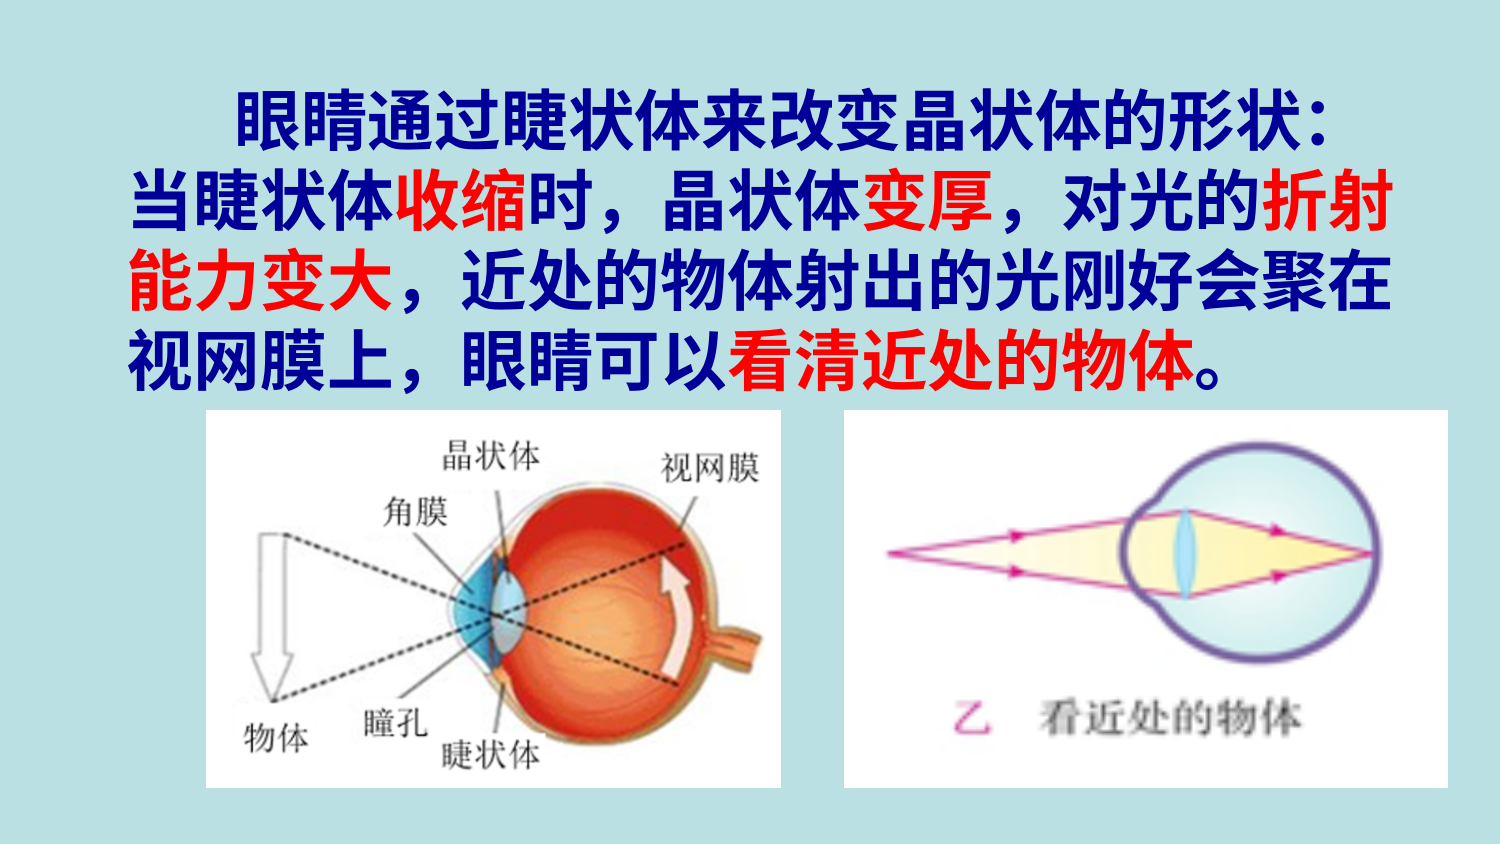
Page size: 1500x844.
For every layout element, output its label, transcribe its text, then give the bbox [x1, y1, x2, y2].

picture [206, 410, 781, 789]
picture [844, 410, 1448, 789]
text_box 眼睛通过睫状体来改变晶状体的形状：当睫状体收缩时，晶状体变厚，对光的折射能力变大，近处的物体射出的光刚好会聚在视网膜上，眼睛可以看清近处的物体。 [112, 71, 1412, 407]
